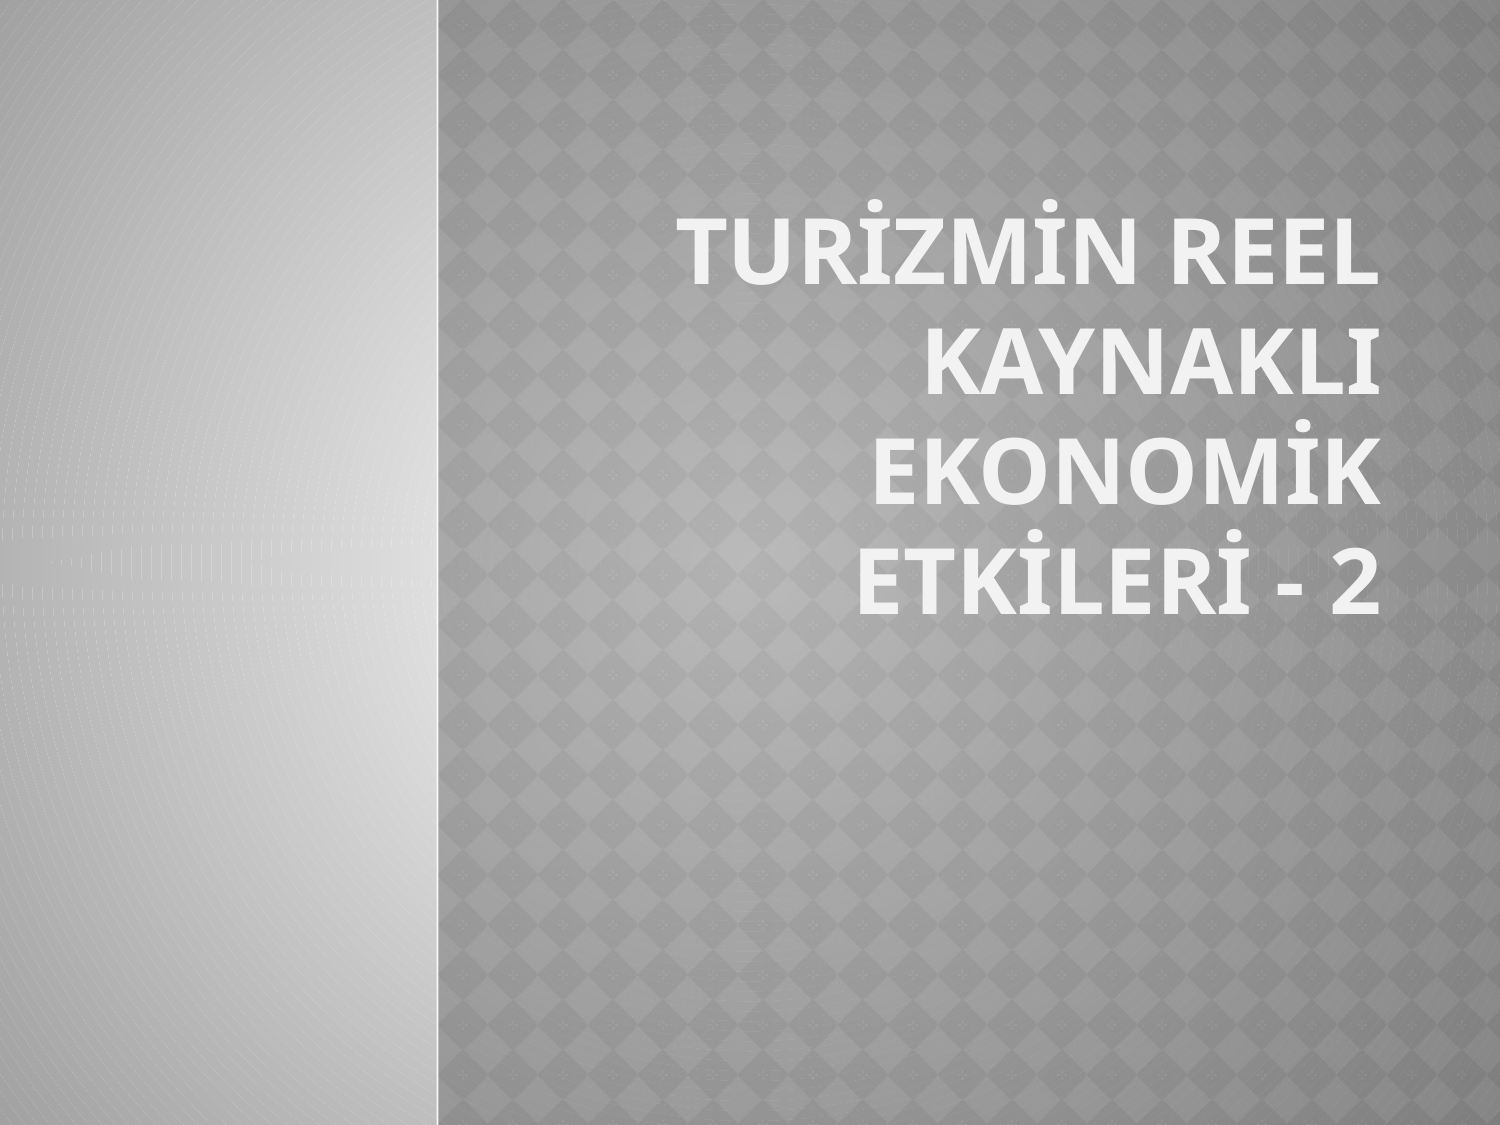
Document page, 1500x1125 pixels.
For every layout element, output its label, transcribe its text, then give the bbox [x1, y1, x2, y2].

title TURİZMİN REEL KAYNAKLI EKONOMİK ETKİLERİ - 2 [552, 87, 1390, 739]
